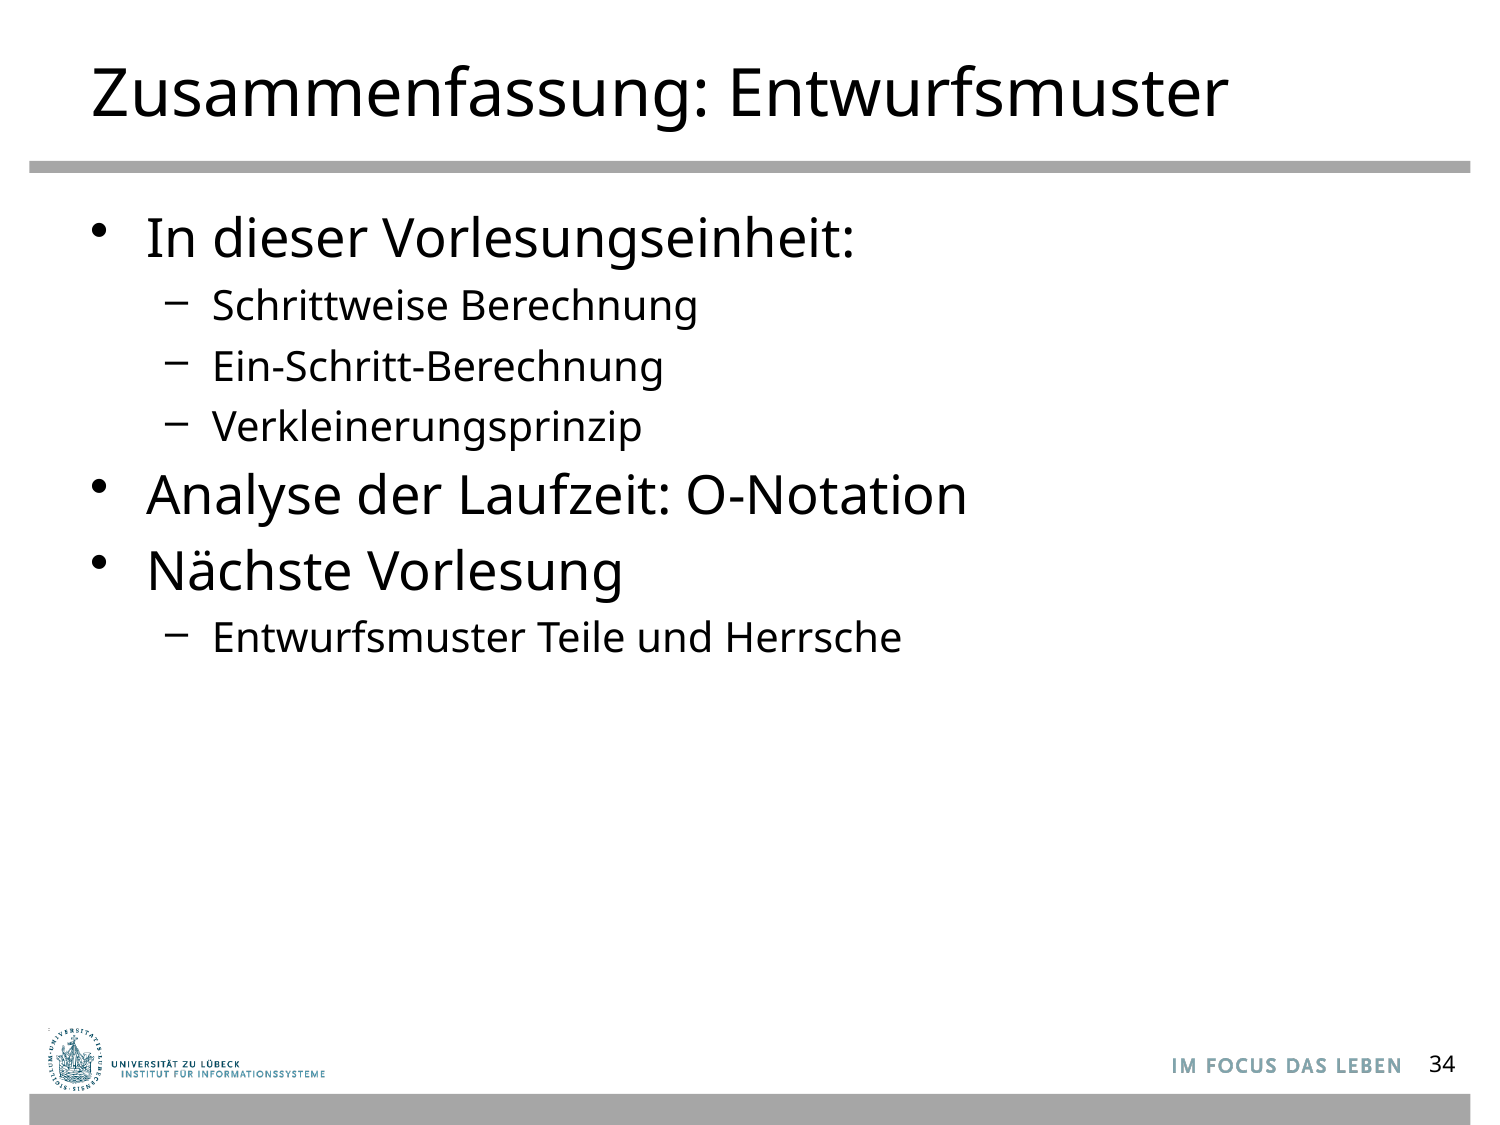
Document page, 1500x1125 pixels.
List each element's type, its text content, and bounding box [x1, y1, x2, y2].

picture [1173, 1058, 1305, 1073]
title Zusammenfassung: Entwurfsmuster [76, 42, 1427, 126]
list In dieser Vorlesungseinheit: Schrittweise Berechnung Ein-Schritt-Berechnung Verkleinerungsprinzip Analyse der Laufzeit: O-Notation Nächste Vorlesung Entwurfsmuster Teile und Herrsche [75, 196, 1425, 1012]
slide_number 34 [1305, 1050, 1471, 1083]
